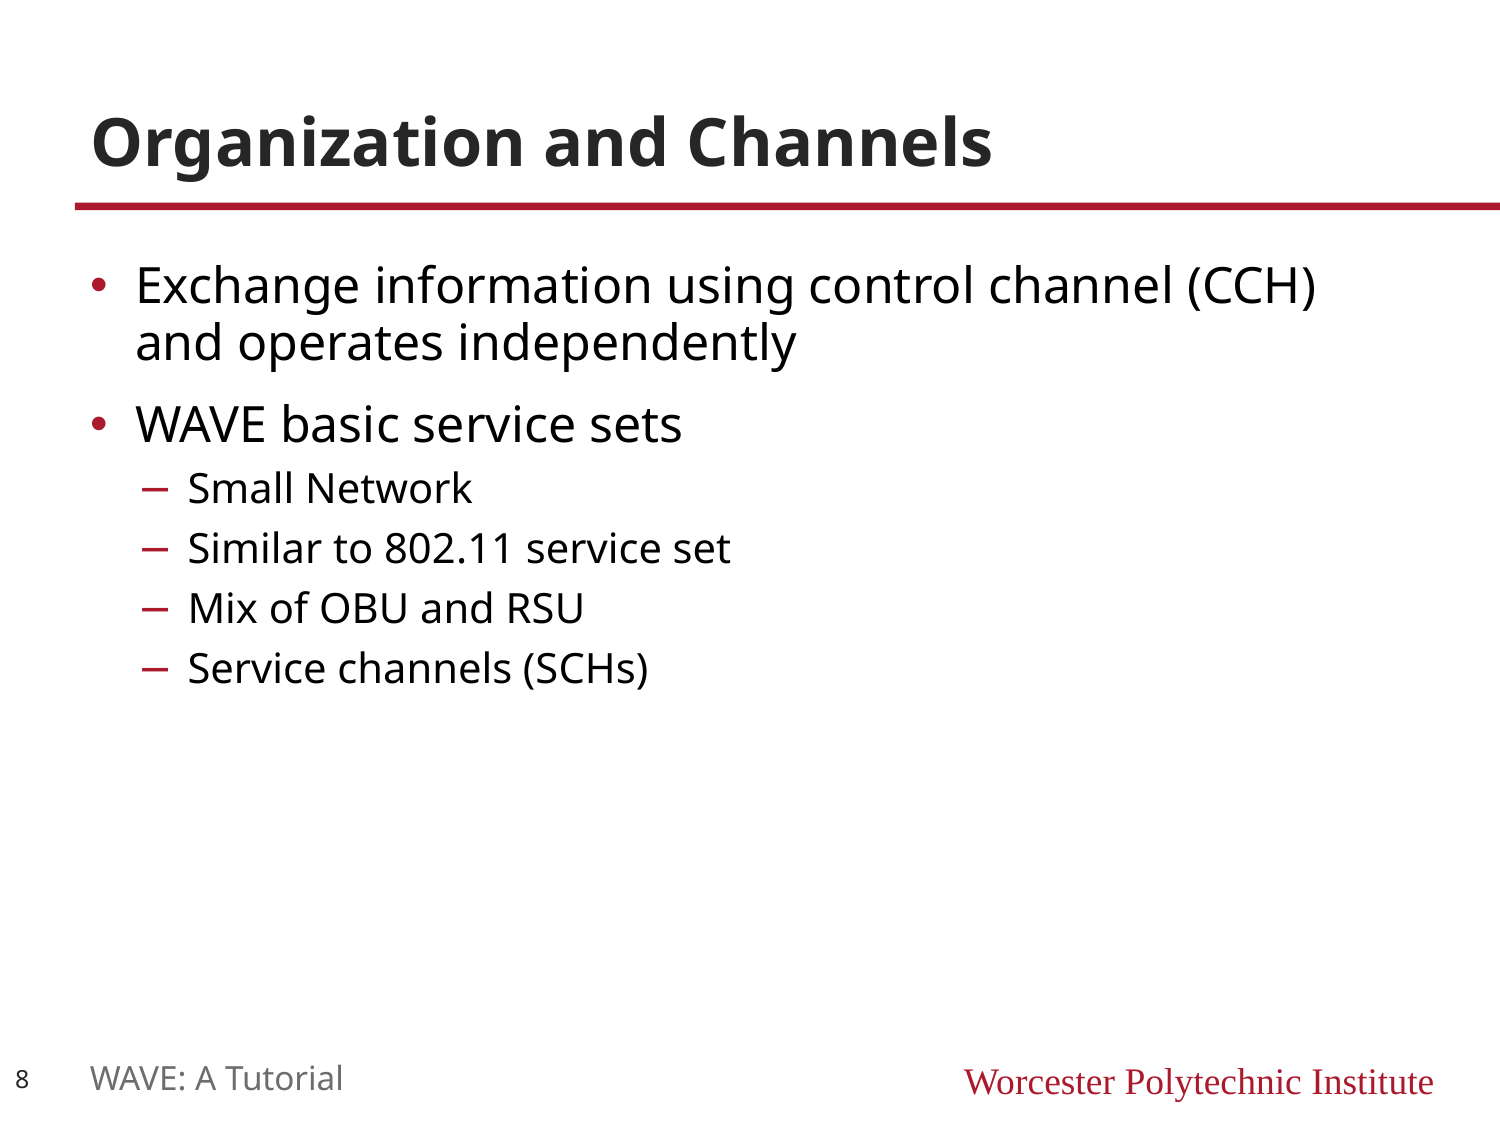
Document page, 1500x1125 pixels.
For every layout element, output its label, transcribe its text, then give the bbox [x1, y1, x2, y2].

slide_number 8 [0, 1047, 75, 1113]
title Organization and Channels [75, 56, 1425, 188]
list Exchange information using control channel (CCH) and operates independently WAVE basic service sets Small Network Similar to 802.11 service set Mix of OBU and RSU Service channels (SCHs) [75, 249, 1425, 1013]
footer WAVE: A Tutorial [75, 1050, 913, 1100]
